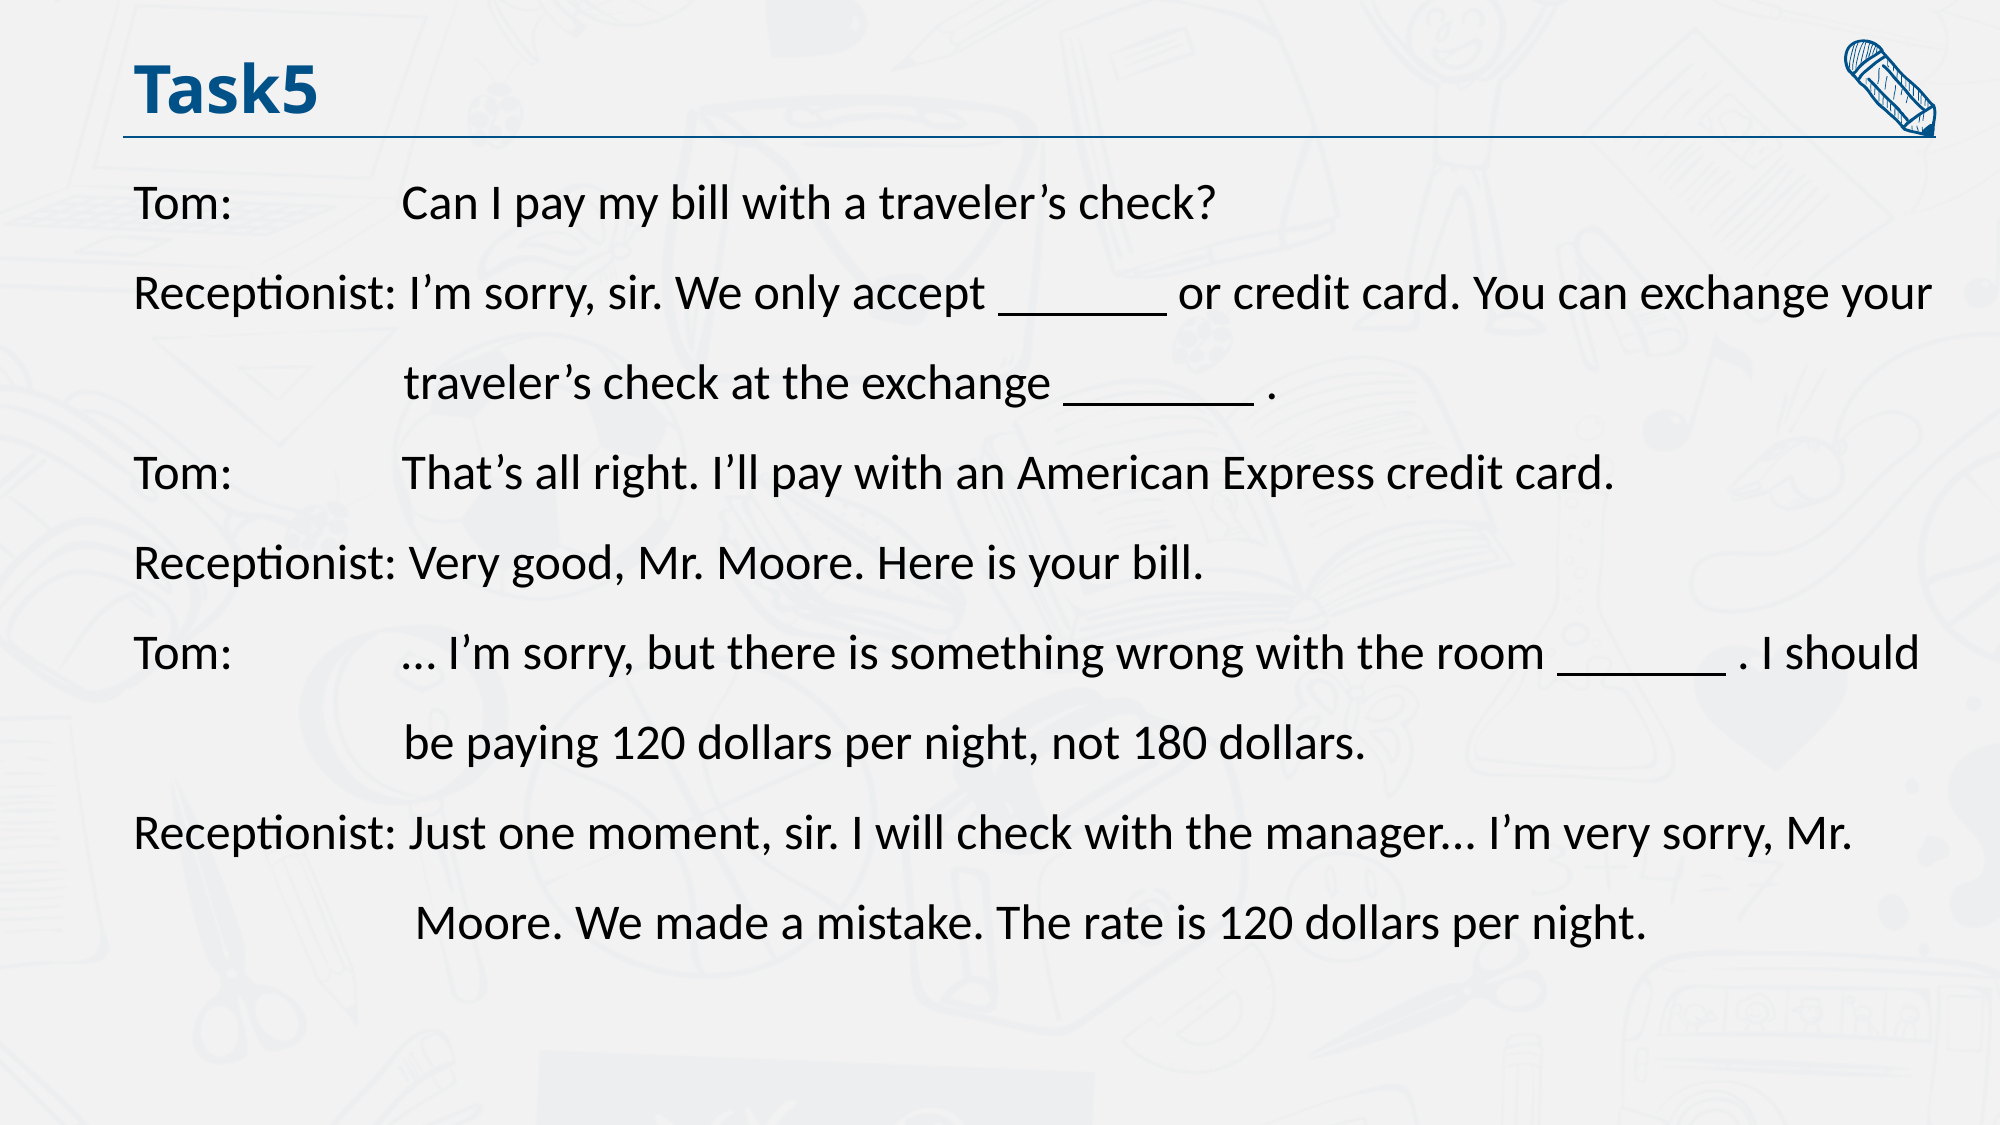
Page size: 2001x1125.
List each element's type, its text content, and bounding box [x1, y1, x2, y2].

text_box Tom: Can I pay my bill with a traveler’s check? Receptionist: I’m sorry, sir. We only accept or credit card. You can exchange your traveler’s check at the exchange . Tom: That’s all right. I’ll pay with an American Express credit card. Receptionist: Very good, Mr. Moore. Here is your bill. Tom: … I’m sorry, but there is something wrong with the room . I should be paying 120 dollars per night, not 180 dollars. Receptionist: Just one moment, sir. I will check with the manager... I’m very sorry, Mr. Moore. We made a mistake. The rate is 120 dollars per night. [118, 132, 1952, 958]
text_box Task5 [118, 0, 1916, 132]
